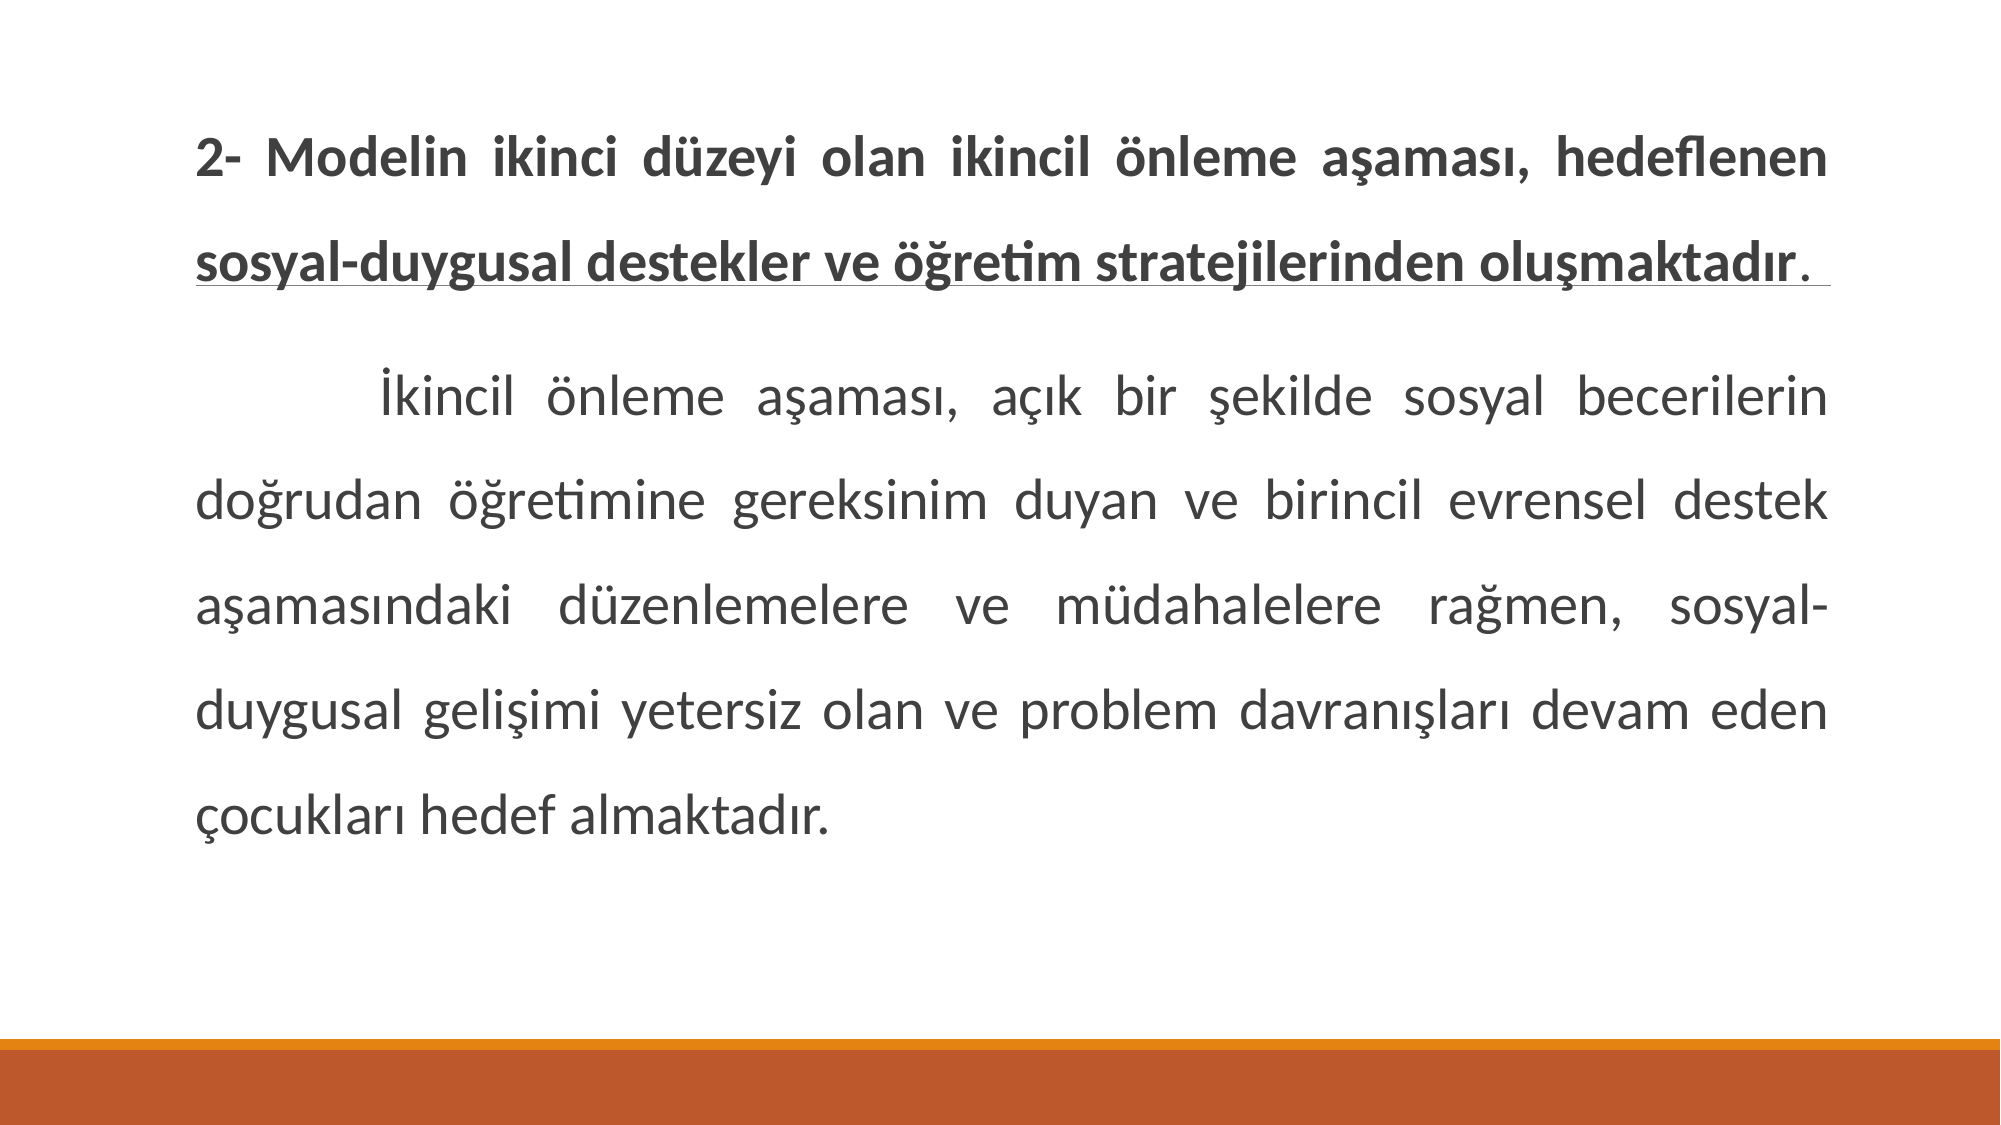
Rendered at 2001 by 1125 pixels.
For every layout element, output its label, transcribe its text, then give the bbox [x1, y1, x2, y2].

list 2- Modelin ikinci düzeyi olan ikincil önleme aşaması, hedeflenen sosyal-duygusal destekler ve öğretim stratejilerinden oluşmaktadır. İkincil önleme aşaması, açık bir şekilde sosyal becerilerin doğrudan öğretimine gereksinim duyan ve birincil evrensel destek aşamasındaki düzenlemelere ve müdahalelere rağmen, sosyal-duygusal gelişimi yetersiz olan ve problem davranışları devam eden çocukları hedef almaktadır. [180, 75, 1830, 963]
